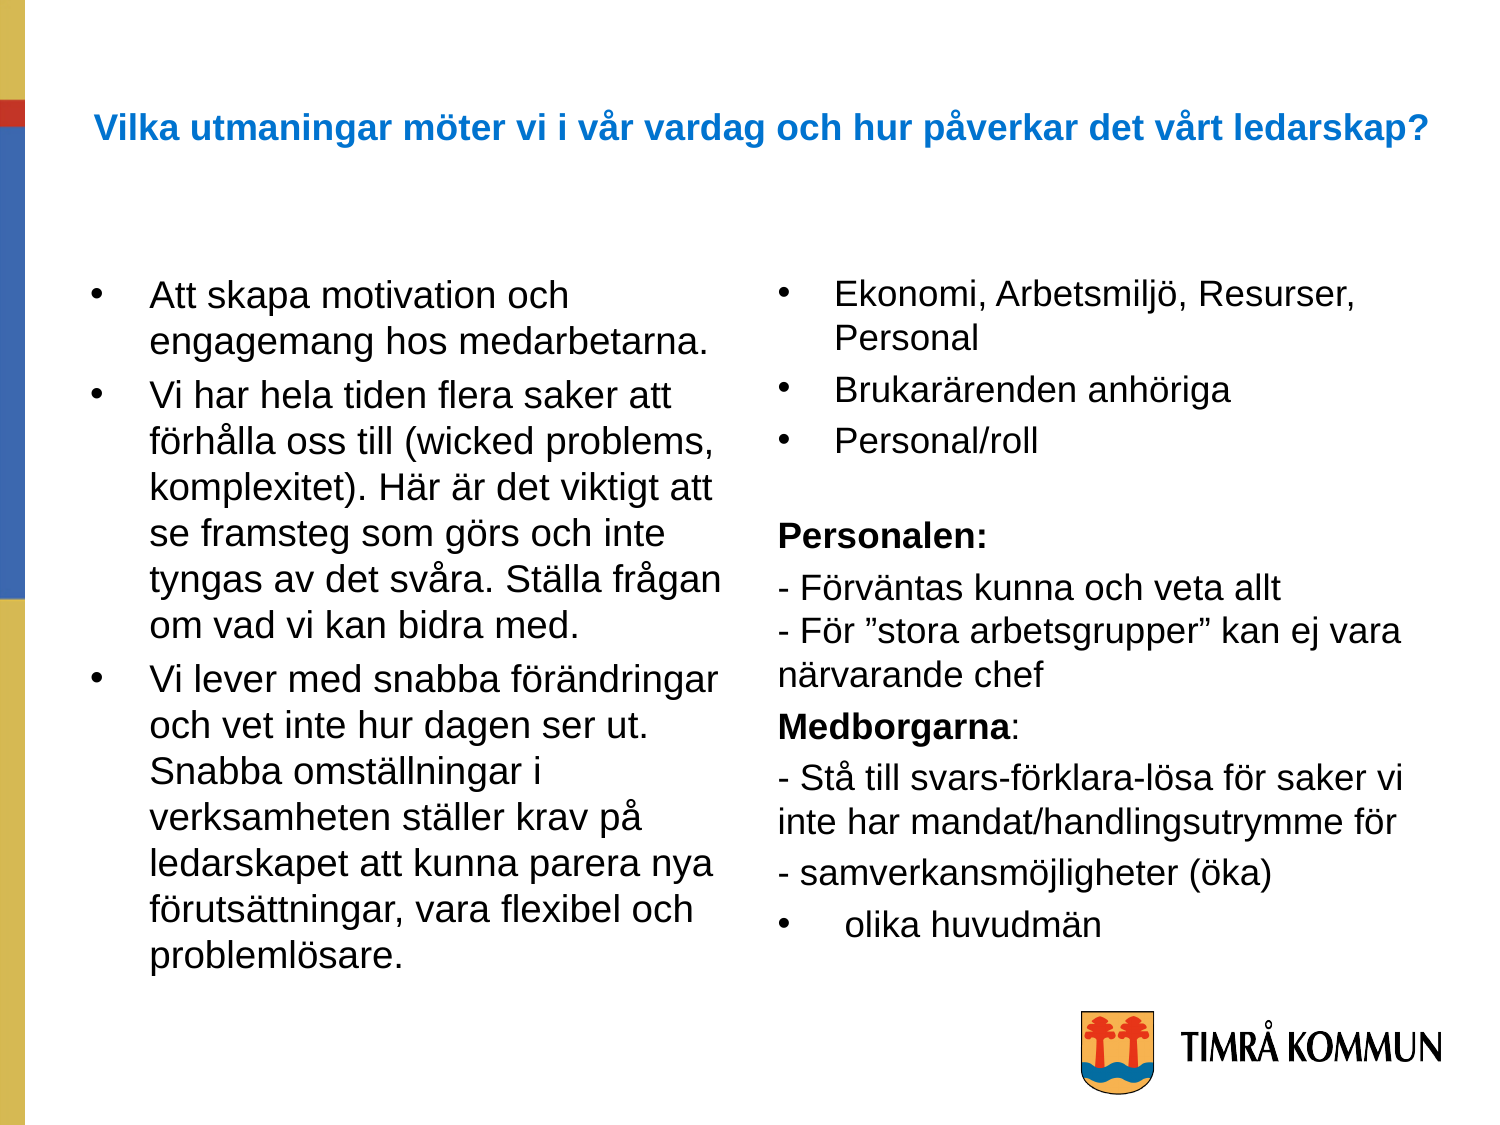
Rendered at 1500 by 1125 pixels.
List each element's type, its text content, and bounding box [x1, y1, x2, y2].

list Att skapa motivation och engagemang hos medarbetarna. Vi har hela tiden flera saker att förhålla oss till (wicked problems, komplexitet). Här är det viktigt att se framsteg som görs och inte tyngas av det svåra. Ställa frågan om vad vi kan bidra med. Vi lever med snabba förändringar och vet inte hur dagen ser ut. Snabba omställningar i verksamheten ställer krav på ledarskapet att kunna parera nya förutsättningar, vara flexibel och problemlösare. [75, 262, 738, 1005]
list Ekonomi, Arbetsmiljö, Resurser, Personal Brukarärenden anhöriga Personal/roll Personalen: - Förväntas kunna och veta allt - För ”stora arbetsgrupper” kan ej vara närvarande chef Medborgarna: - Stå till svars-förklara-lösa för saker vi inte har mandat/handlingsutrymme för - samverkansmöjligheter (öka) olika huvudmän [762, 262, 1425, 1005]
picture [1080, 1011, 1441, 1095]
picture [0, 0, 25, 1125]
text_box Vilka utmaningar möter vi i vår vardag och hur påverkar det vårt ledarskap? [78, 78, 1461, 174]
